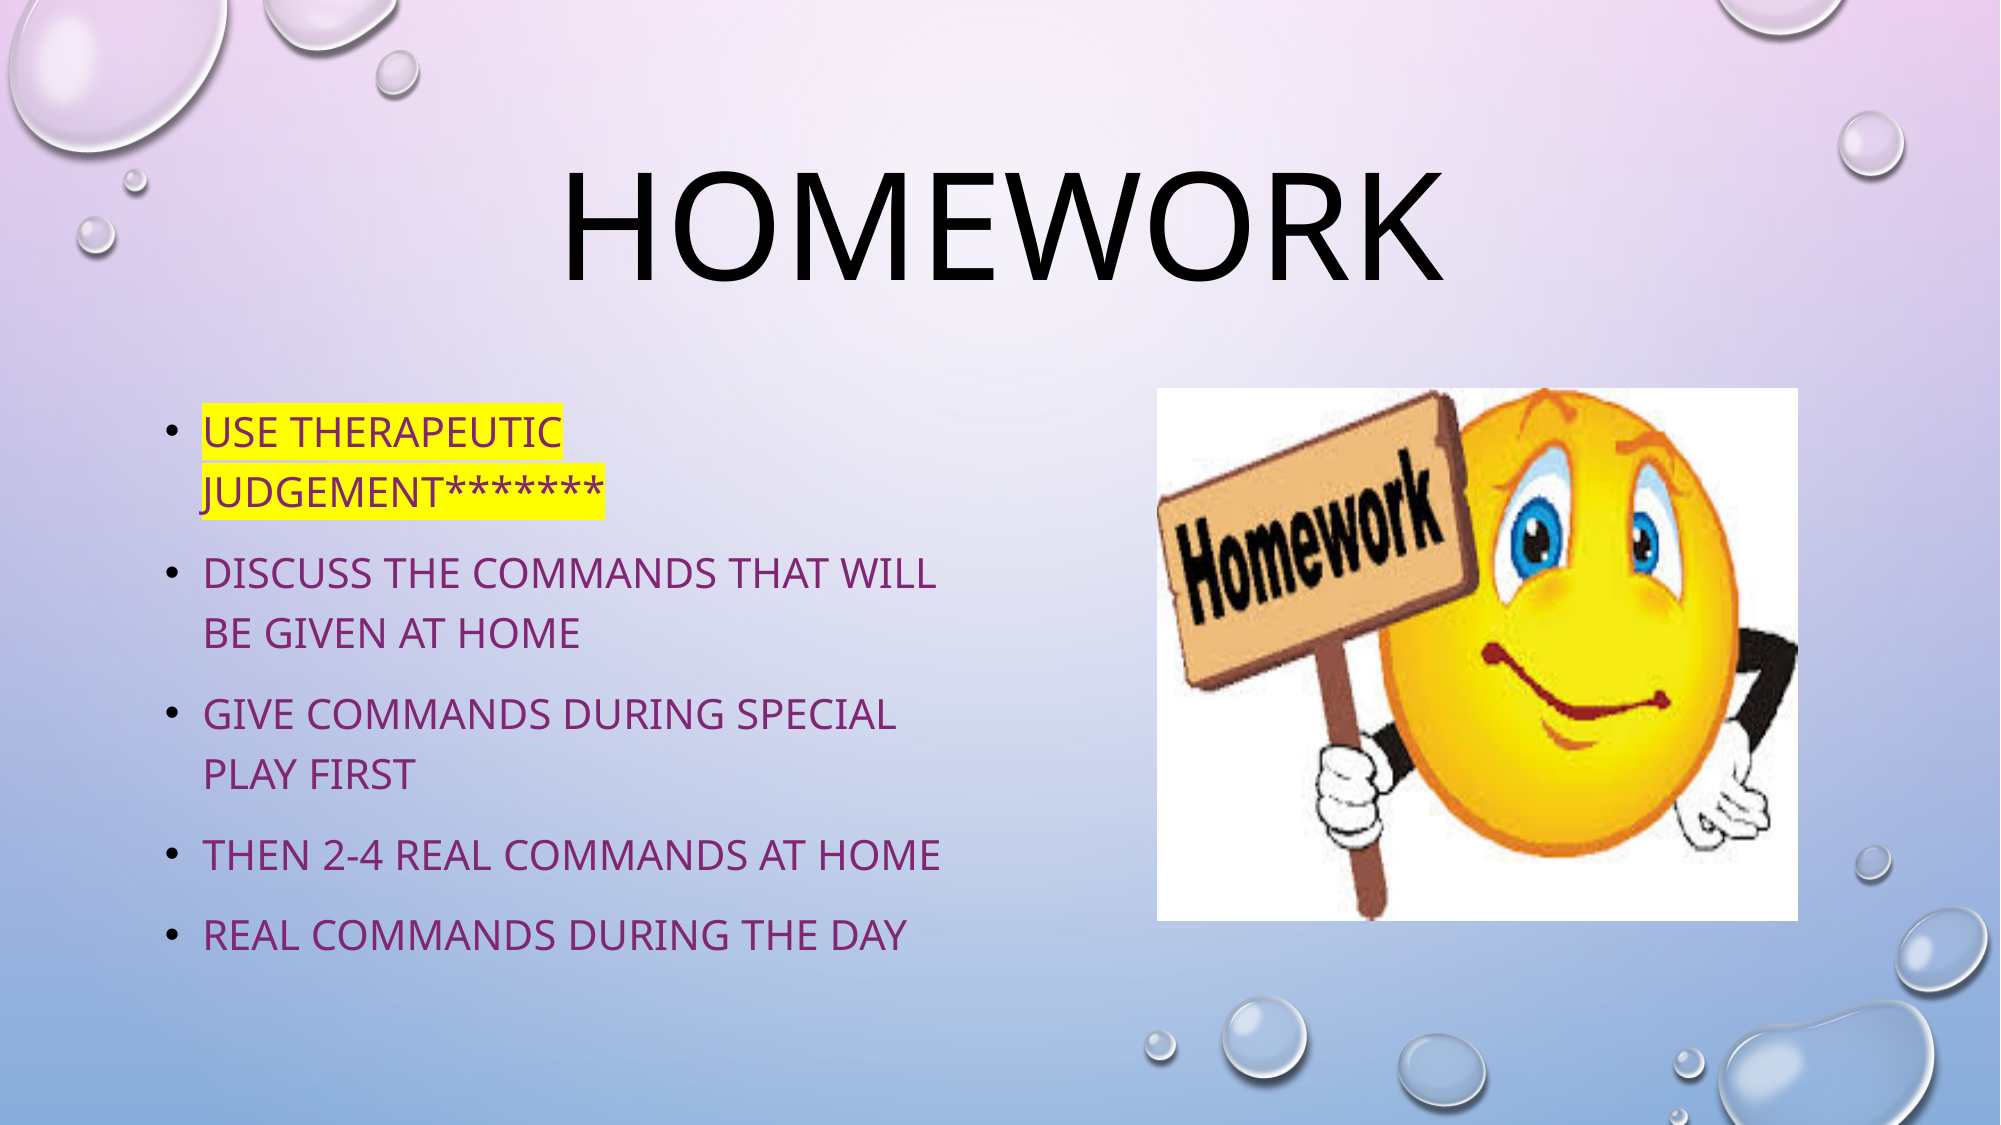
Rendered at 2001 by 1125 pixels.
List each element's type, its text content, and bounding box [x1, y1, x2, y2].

title Homework [149, 101, 1851, 364]
picture [0, 0, 2000, 1125]
list USE therapeutic judgement******* Discuss the commands that will be given at home Give commands during special play first Then 2-4 real commands at home Real commands during the day [149, 388, 988, 950]
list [1157, 387, 1798, 922]
